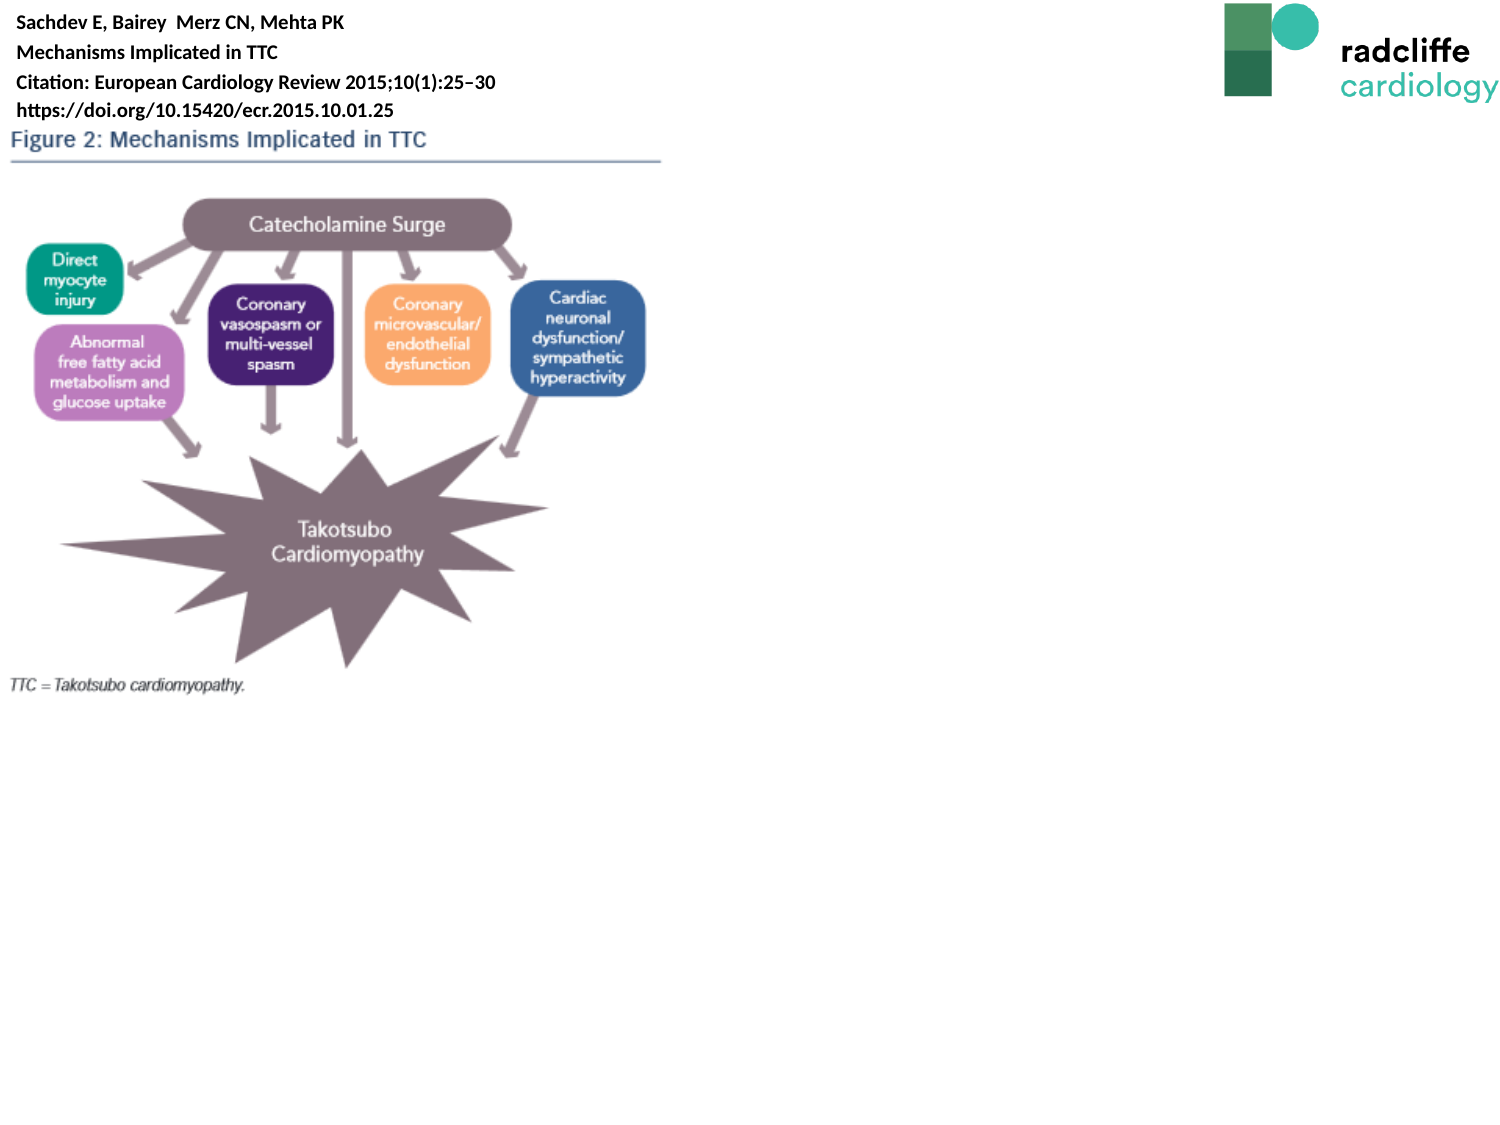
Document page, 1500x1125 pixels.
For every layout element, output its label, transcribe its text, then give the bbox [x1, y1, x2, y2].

text_box Citation: European Cardiology Review 2015;10(1):25–30 [1, 60, 1224, 89]
text_box Mechanisms Implicated in TTC [1, 31, 1224, 60]
text_box Sachdev E, Bairey Merz CN, Mehta PK [1, 1, 939, 31]
text_box https://doi.org/10.15420/ecr.2015.10.01.25 [1, 89, 1500, 129]
picture [1224, 1, 1499, 104]
picture [1, 124, 676, 709]
